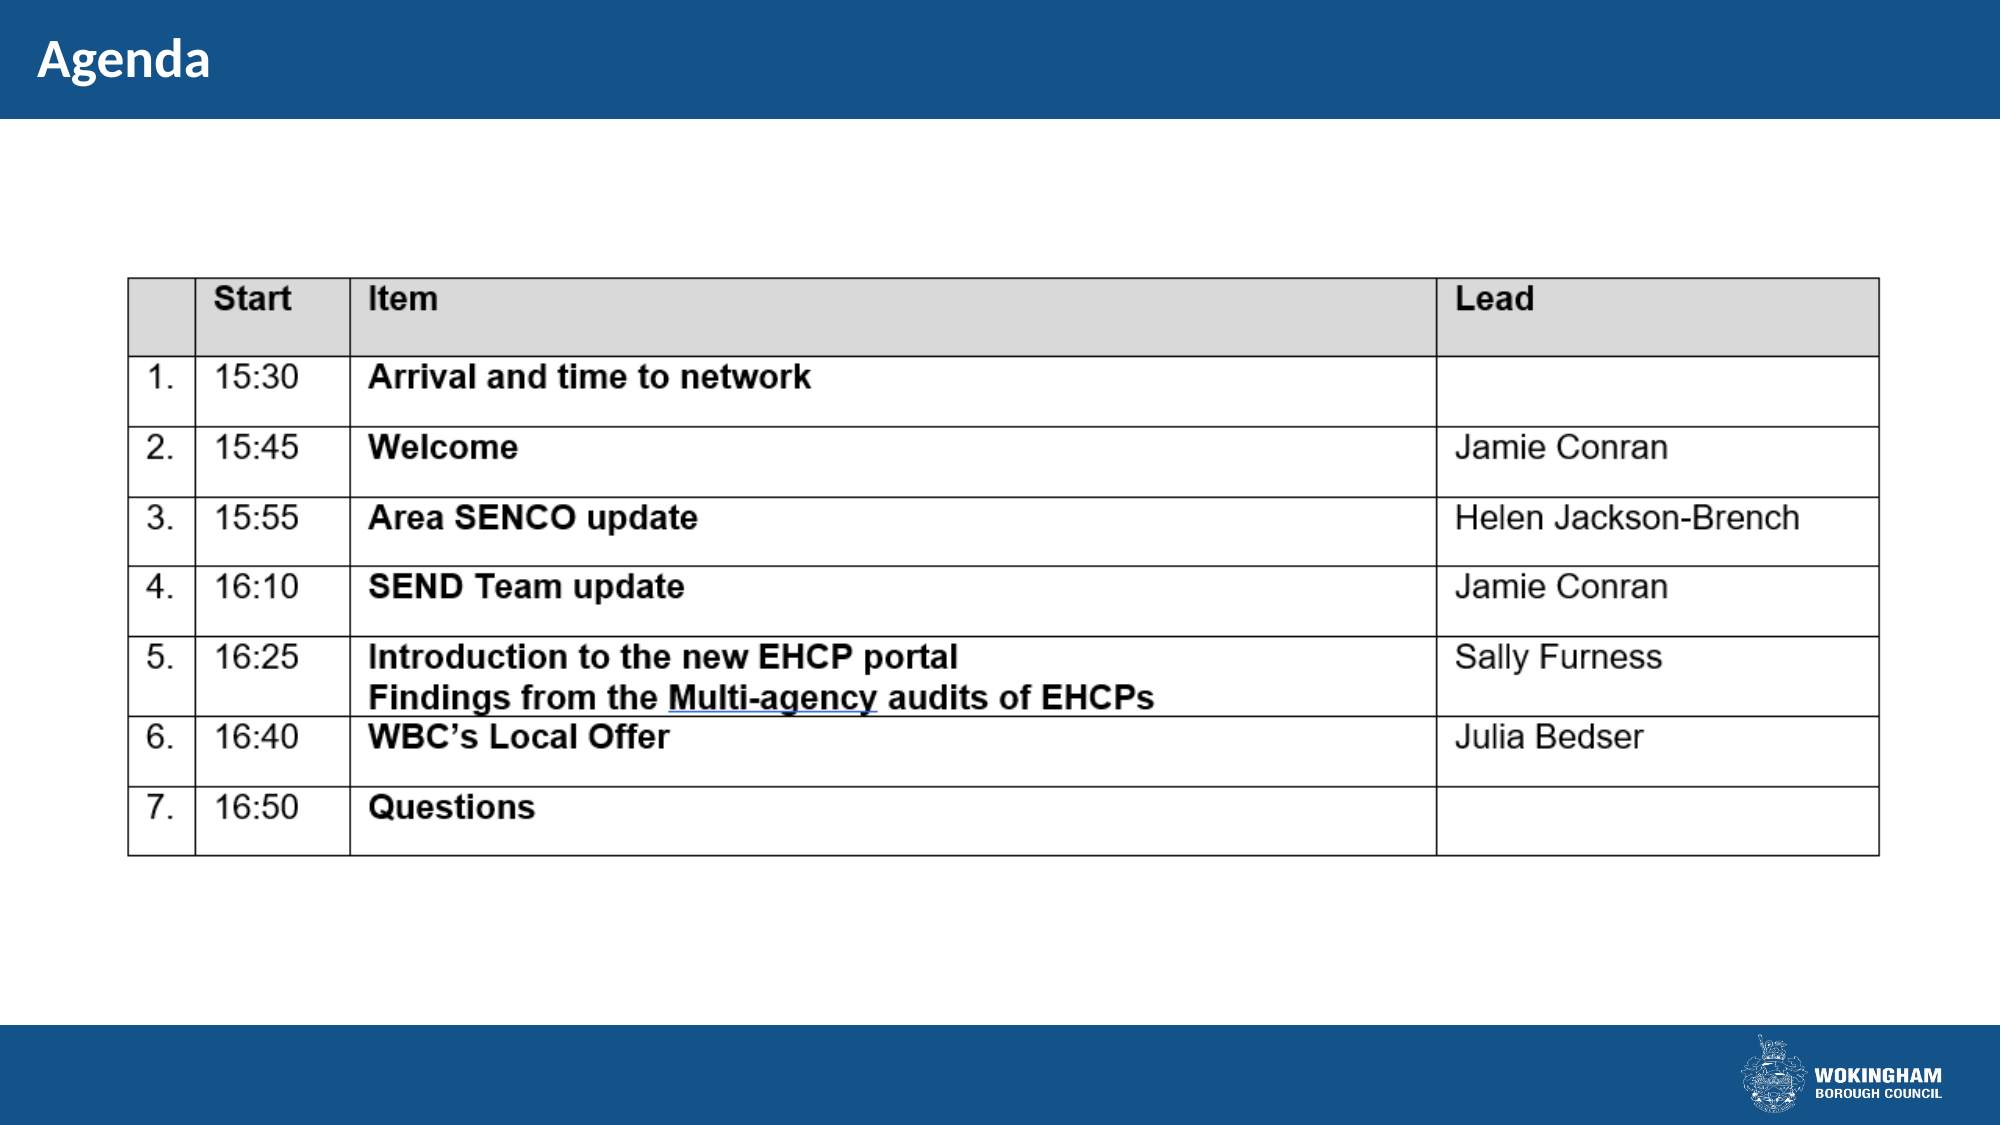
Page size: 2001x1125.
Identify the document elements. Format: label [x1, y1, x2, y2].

picture [112, 262, 1888, 863]
picture [1741, 1034, 1942, 1113]
text_box [0, 0, 2000, 120]
text_box [0, 1024, 2000, 1125]
